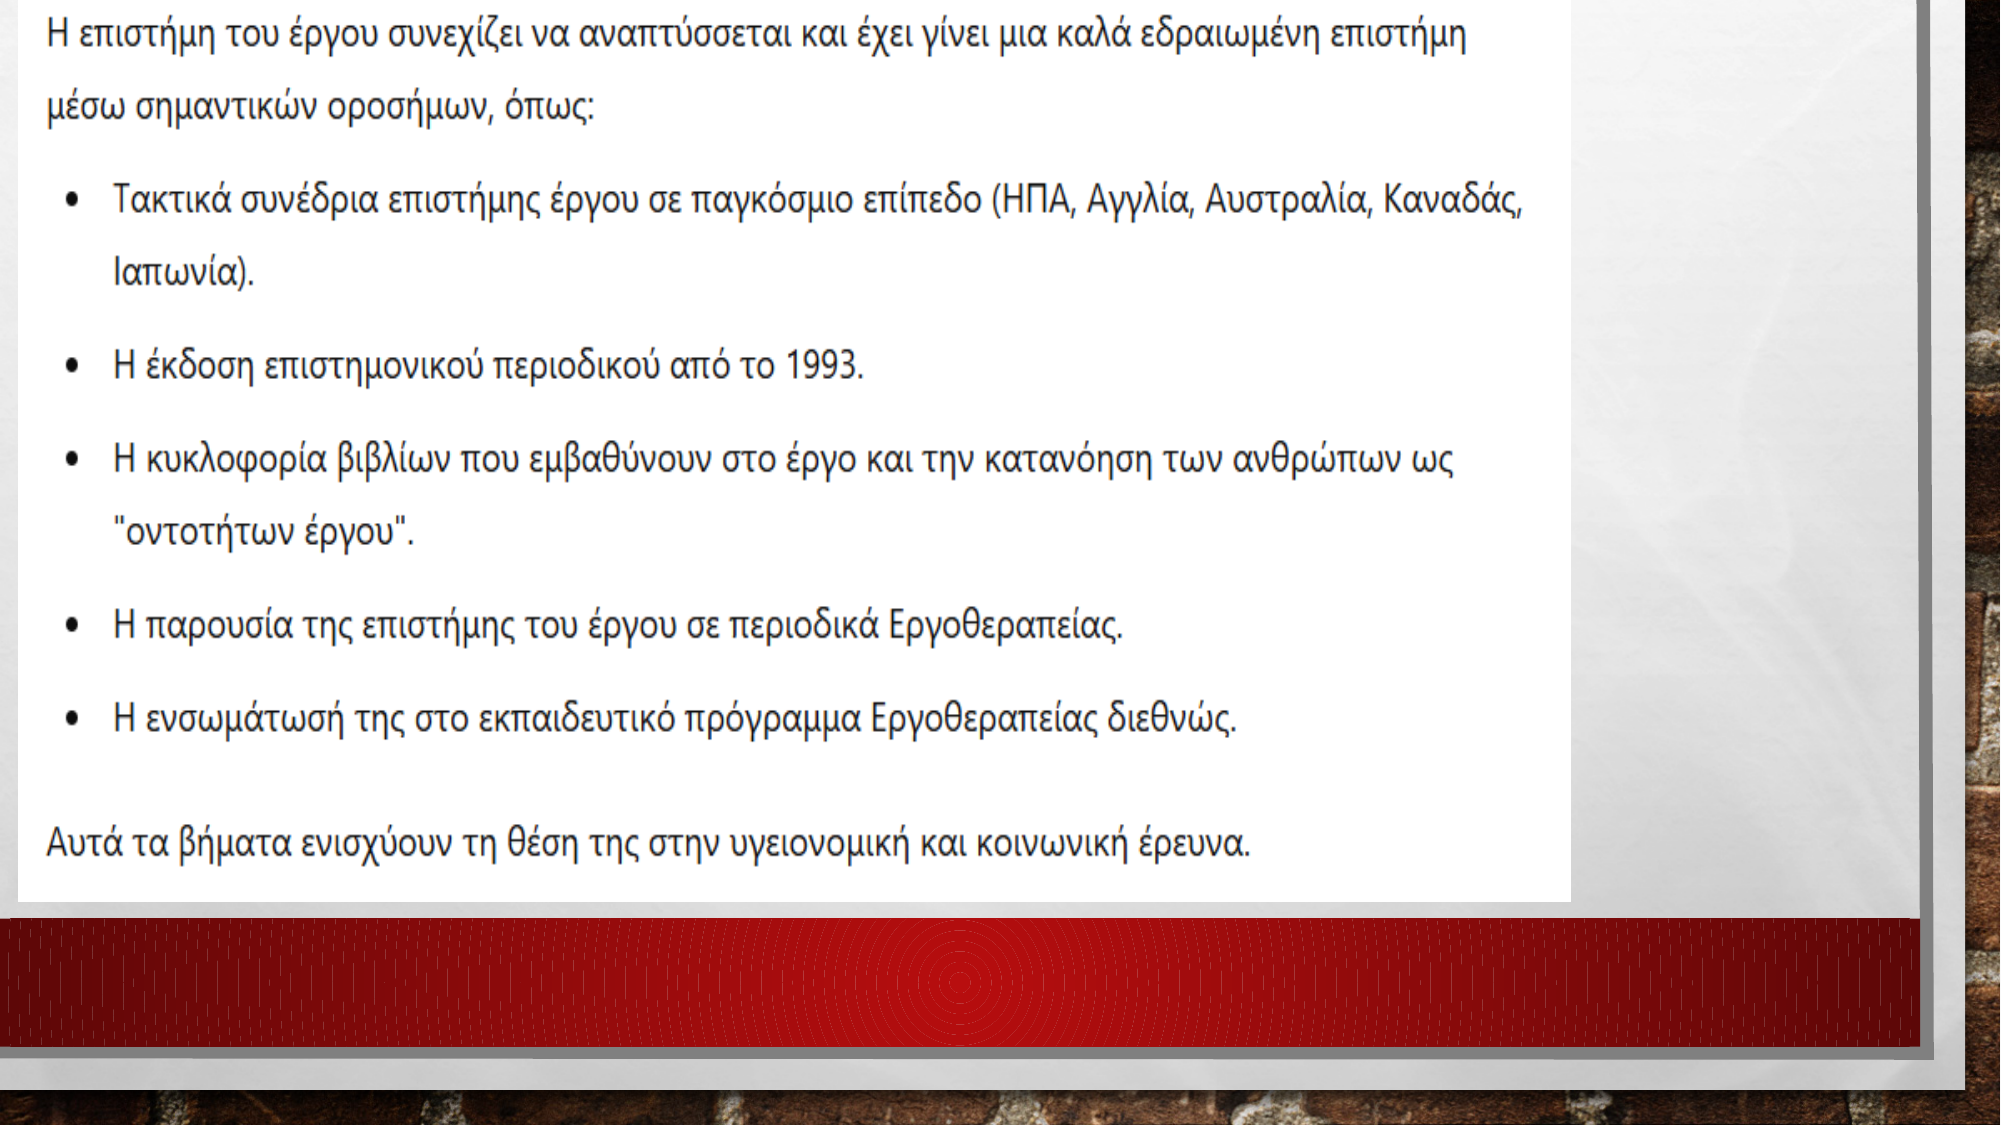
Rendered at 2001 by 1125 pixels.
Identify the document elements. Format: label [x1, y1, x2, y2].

picture [0, 0, 2000, 1125]
list [18, 0, 1572, 903]
